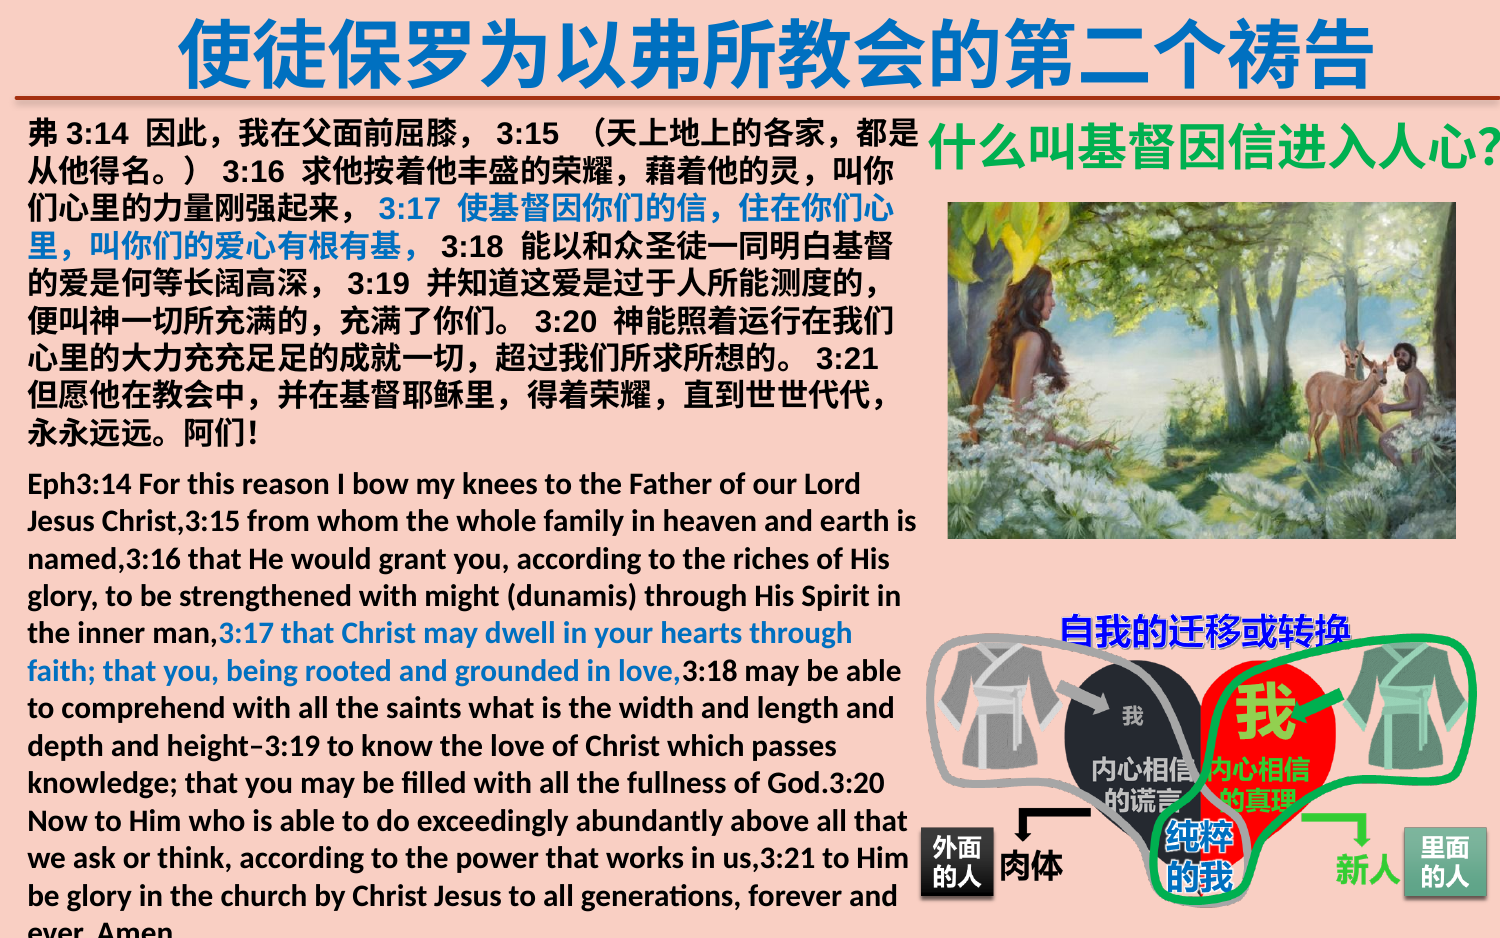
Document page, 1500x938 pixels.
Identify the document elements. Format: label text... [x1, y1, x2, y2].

picture [947, 202, 1457, 540]
picture [912, 605, 1492, 920]
text_box 弗3:14 因此，我在父面前屈膝，3:15 （天上地上的各家，都是从他得名。）3:16 求他按着他丰盛的荣耀，藉着他的灵，叫你们心里的力量刚强起来，3:17 使基督因你们的信，住在你们心里，叫你们的爱心有根有基，3:18 能以和众圣徒一同明白基督的爱是何等长阔高深，3:19 并知道这爱是过于人所能测度的，便叫神一切所充满的，充满了你们。3:20 神能照着运行在我们心里的大力充充足足的成就一切，超过我们所求所想的。3:21 但愿他在教会中，并在基督耶稣里，得着荣耀，直到世世代代，永永远远。阿们！ Eph3:14 For this reason I bow my knees to the Father of our Lord Jesus Christ,3:15 from whom the whole family in heaven and earth is named,3:16 that He would grant you, according to the riches of His glory, to be strengthened with might (dunamis) through His Spirit in the inner man,3:17 that Christ may dwell in your hearts through faith; that you, being rooted and grounded in love,3:18 may be able to comprehend with all the saints what is the width and length and depth and height–3:19 to know the love of Christ which passes knowledge; that you may be filled with all the fullness of God.3:20 Now to Him who is able to do exceedingly abundantly above all that we ask or think, according to the power that works in us,3:21 to Him be glory in the church by Christ Jesus to all generations, forever and ever. Amen. [12, 106, 938, 938]
text_box 使徒保罗为以弗所教会的第二个祷告 [162, 0, 1413, 97]
text_box 什么叫基督因信进入人心？ [912, 107, 1500, 183]
